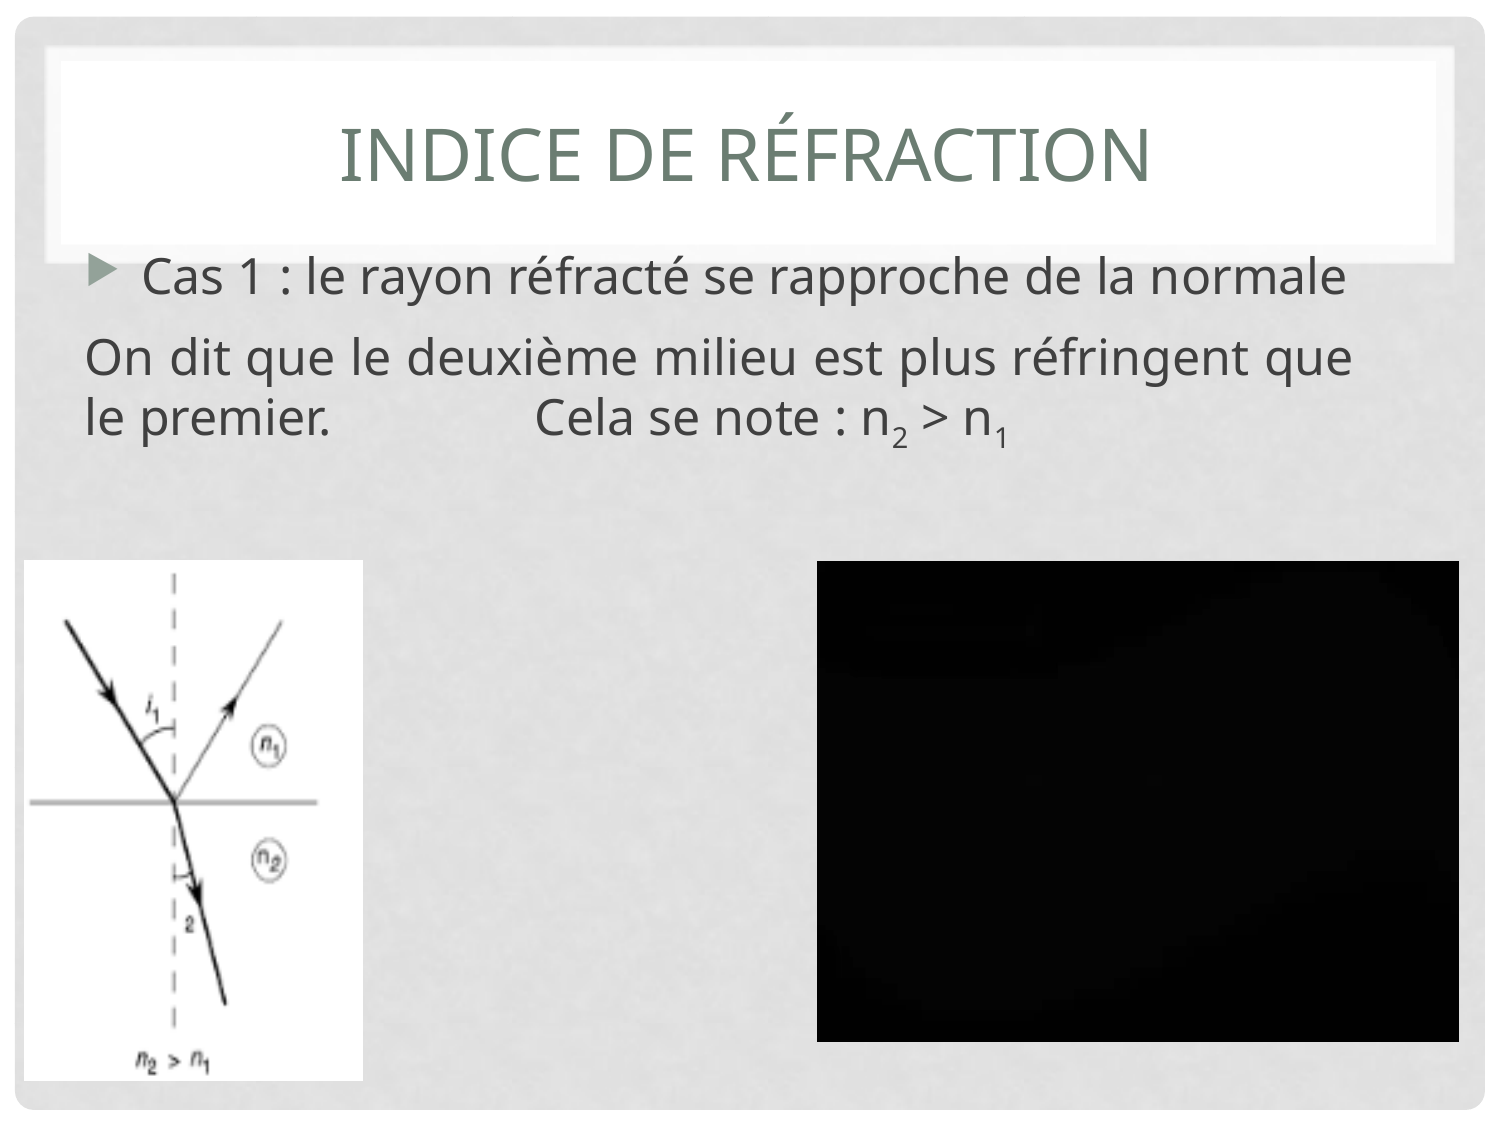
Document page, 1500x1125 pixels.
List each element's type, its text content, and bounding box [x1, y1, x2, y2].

picture [23, 560, 364, 1082]
text_box Cas 1 : le rayon réfracté se rapproche de la normale On dit que le deuxième milieu est plus réfringent que le premier. Cela se note : n2 > n1 [69, 237, 1370, 527]
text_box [815, 560, 1460, 1043]
title Indice de réfraction [69, 66, 1425, 238]
